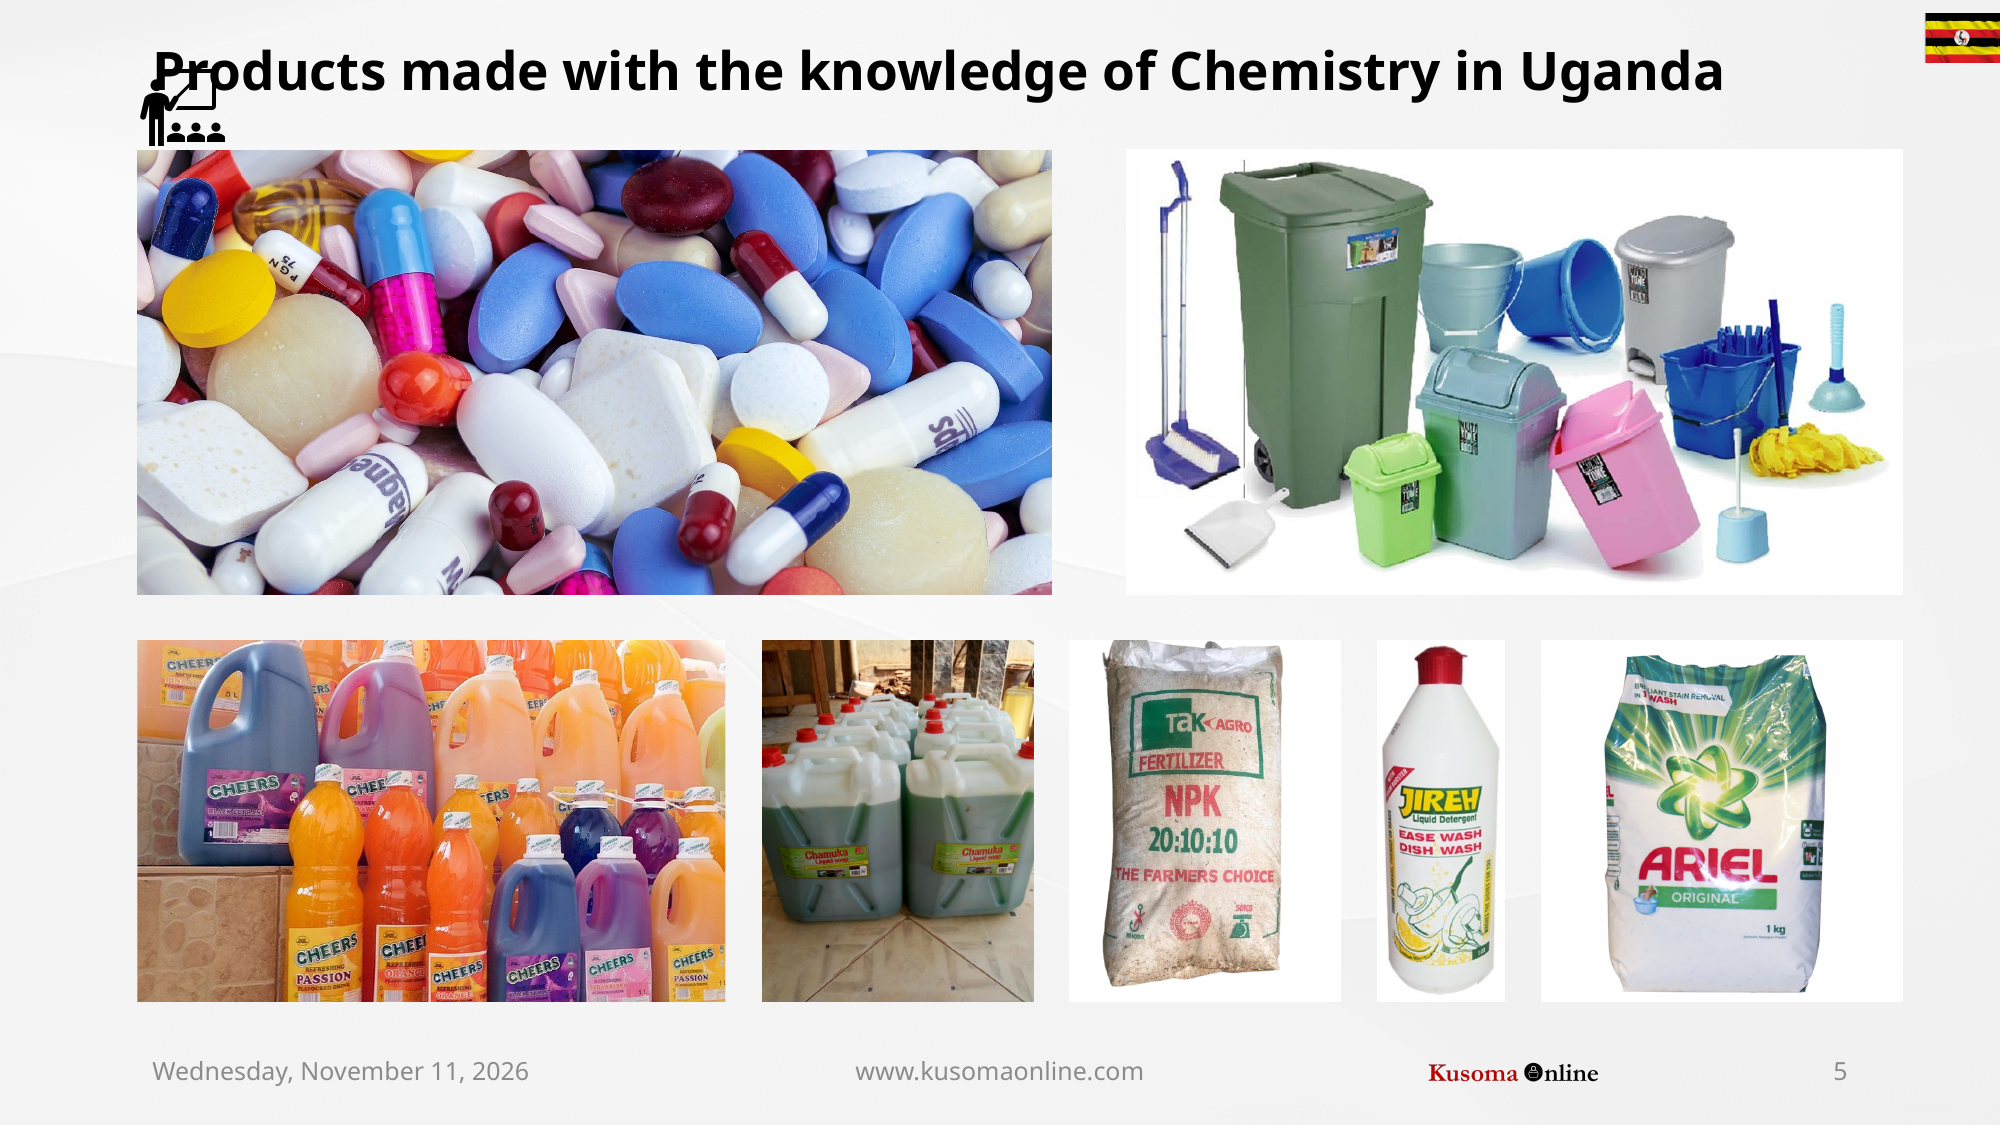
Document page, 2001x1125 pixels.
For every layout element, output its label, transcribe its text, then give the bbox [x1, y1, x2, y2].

picture [762, 640, 1034, 1002]
picture [1377, 640, 1505, 1002]
picture [1126, 149, 1903, 595]
picture [1541, 640, 1903, 1002]
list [137, 150, 1052, 595]
picture [135, 59, 231, 155]
picture [1069, 640, 1341, 1002]
picture [137, 640, 726, 1002]
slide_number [137, 1042, 588, 1103]
picture [1924, 13, 2000, 63]
footer www.kusomaonline.com [662, 1042, 1338, 1103]
title Products made with the knowledge of Chemistry in Uganda [137, 36, 1863, 110]
slide_number 5 [1412, 1042, 1863, 1103]
